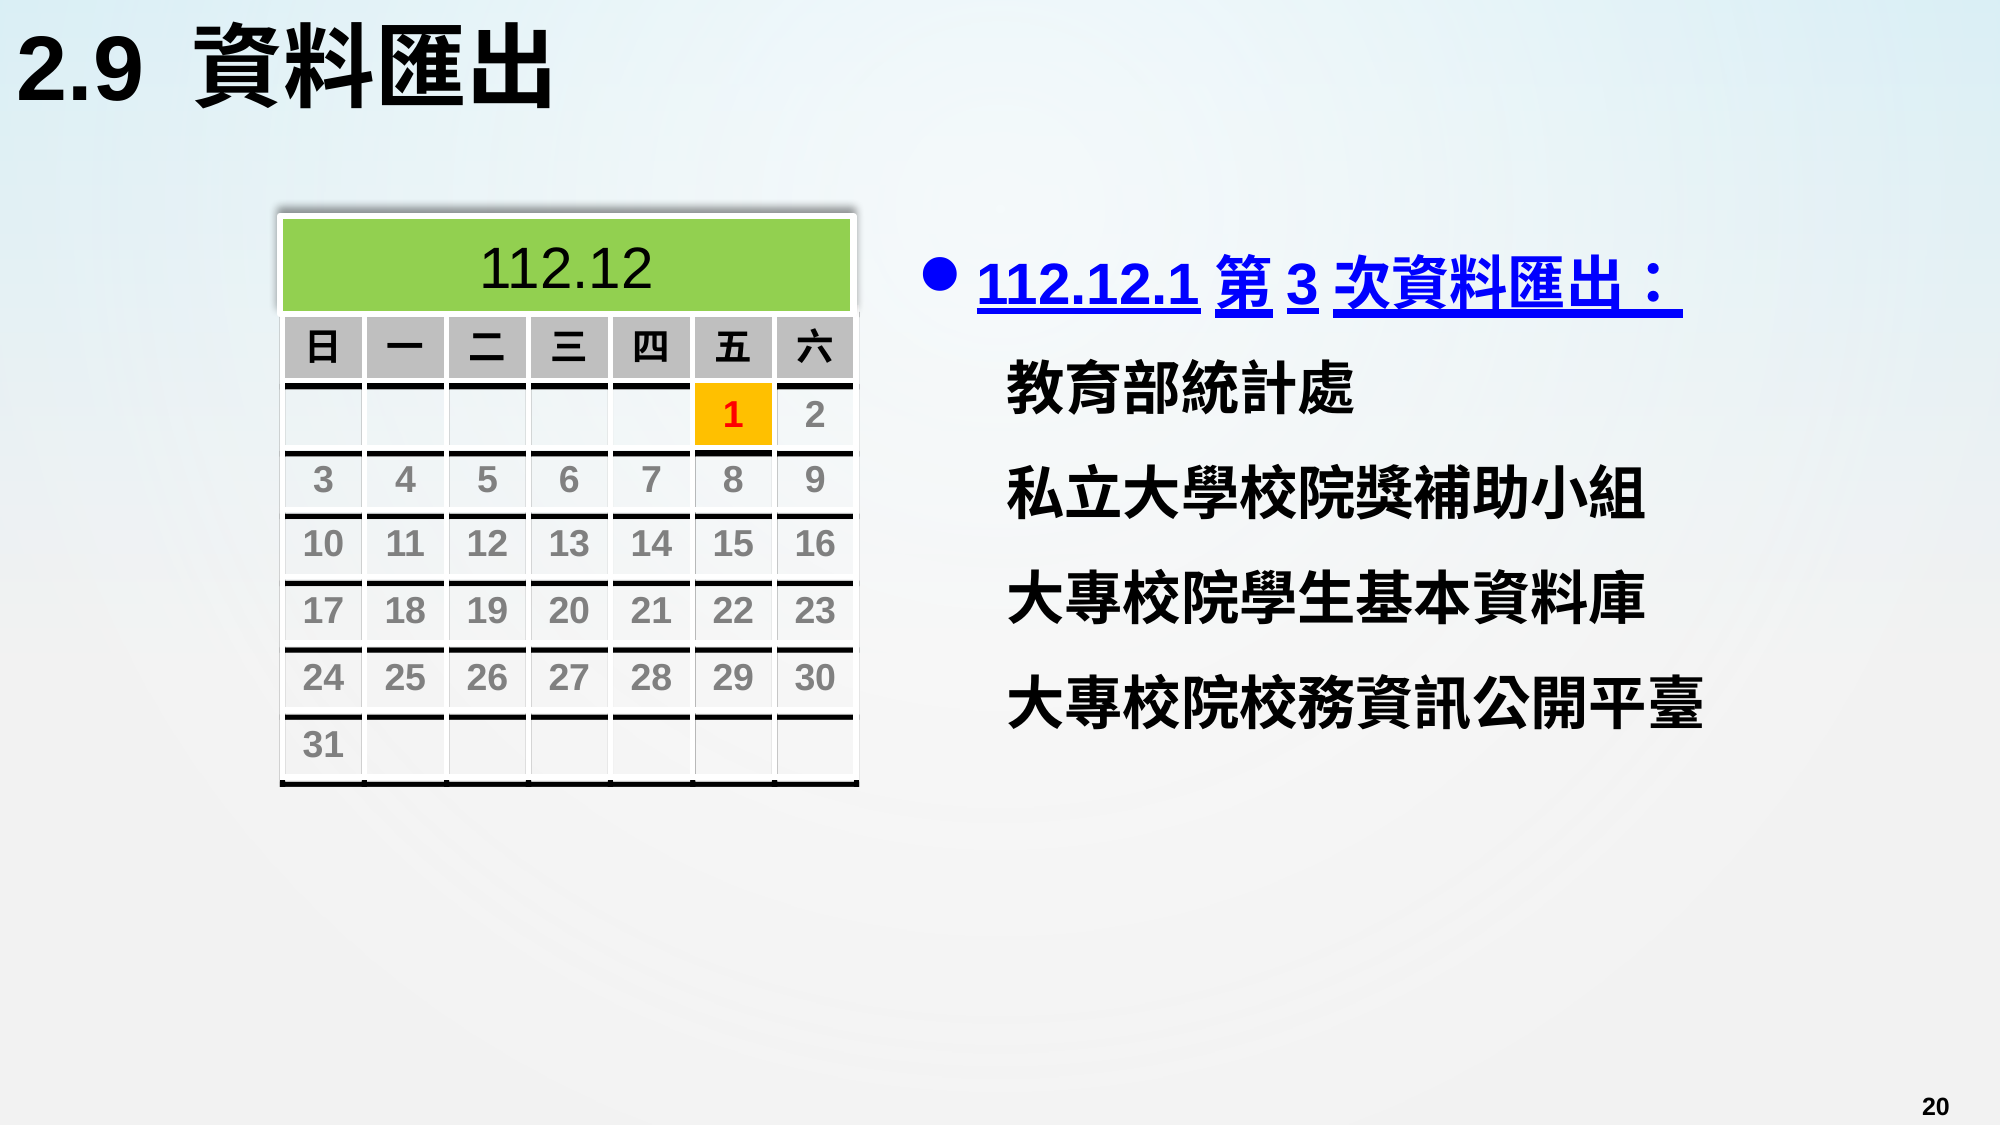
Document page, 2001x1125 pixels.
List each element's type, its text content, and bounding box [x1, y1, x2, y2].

table_header 六 [777, 315, 853, 378]
table_header 一 [367, 315, 444, 378]
table_cell [613, 383, 690, 445]
table_cell [613, 713, 690, 774]
table_cell 9 [777, 450, 853, 507]
table_cell 30 [777, 646, 853, 707]
table_cell 10 [285, 512, 362, 574]
table_cell 15 [695, 512, 772, 574]
table_header 二 [449, 315, 526, 378]
table_cell 6 [531, 450, 608, 507]
table_cell 20 [531, 579, 608, 640]
table_header 四 [613, 315, 690, 378]
table_cell 26 [449, 646, 526, 707]
table_cell 3 [285, 450, 362, 507]
table_cell 12 [449, 512, 526, 574]
table_cell 24 [285, 646, 362, 707]
table_cell 22 [695, 579, 772, 640]
table_cell 25 [367, 646, 444, 707]
table_cell 18 [367, 579, 444, 640]
table_cell 13 [531, 512, 608, 574]
table_cell [531, 713, 608, 774]
table_header 日 [285, 315, 362, 378]
table_cell 17 [285, 579, 362, 640]
table_cell 7 [613, 450, 690, 507]
table_cell 16 [777, 512, 853, 574]
table_cell 11 [367, 512, 444, 574]
table_cell 21 [613, 579, 690, 640]
table_cell 27 [531, 646, 608, 707]
table_cell [367, 383, 444, 445]
text_box 112.12 [278, 215, 855, 315]
table_cell 8 [695, 450, 772, 507]
table_header 五 [695, 315, 772, 378]
table_cell 1 [695, 383, 772, 445]
table_cell [777, 713, 853, 774]
table_cell [367, 713, 444, 774]
table_cell [285, 383, 362, 445]
table_cell 29 [695, 646, 772, 707]
table_cell 14 [613, 512, 690, 574]
table_cell [695, 713, 772, 774]
table_cell 4 [367, 450, 444, 507]
table_cell [449, 383, 526, 445]
table_cell 19 [449, 579, 526, 640]
text_box 112.12.1第3次資料匯出： 教育部統計處 私立大學校院獎補助小組 大專校院學生基本資料庫 大專校院校務資訊公開平臺 [903, 204, 1743, 744]
table_cell 5 [449, 450, 526, 507]
table_cell [449, 713, 526, 774]
table_cell 8 [0, 158, 2000, 1125]
table_cell 31 [285, 713, 362, 774]
title 2.9 資料匯出 [1, 21, 1166, 122]
table_header 三 [531, 315, 608, 378]
table_cell 28 [613, 646, 690, 707]
table_cell 23 [777, 579, 853, 640]
table_cell 2 [777, 383, 853, 445]
table_cell [531, 383, 608, 445]
